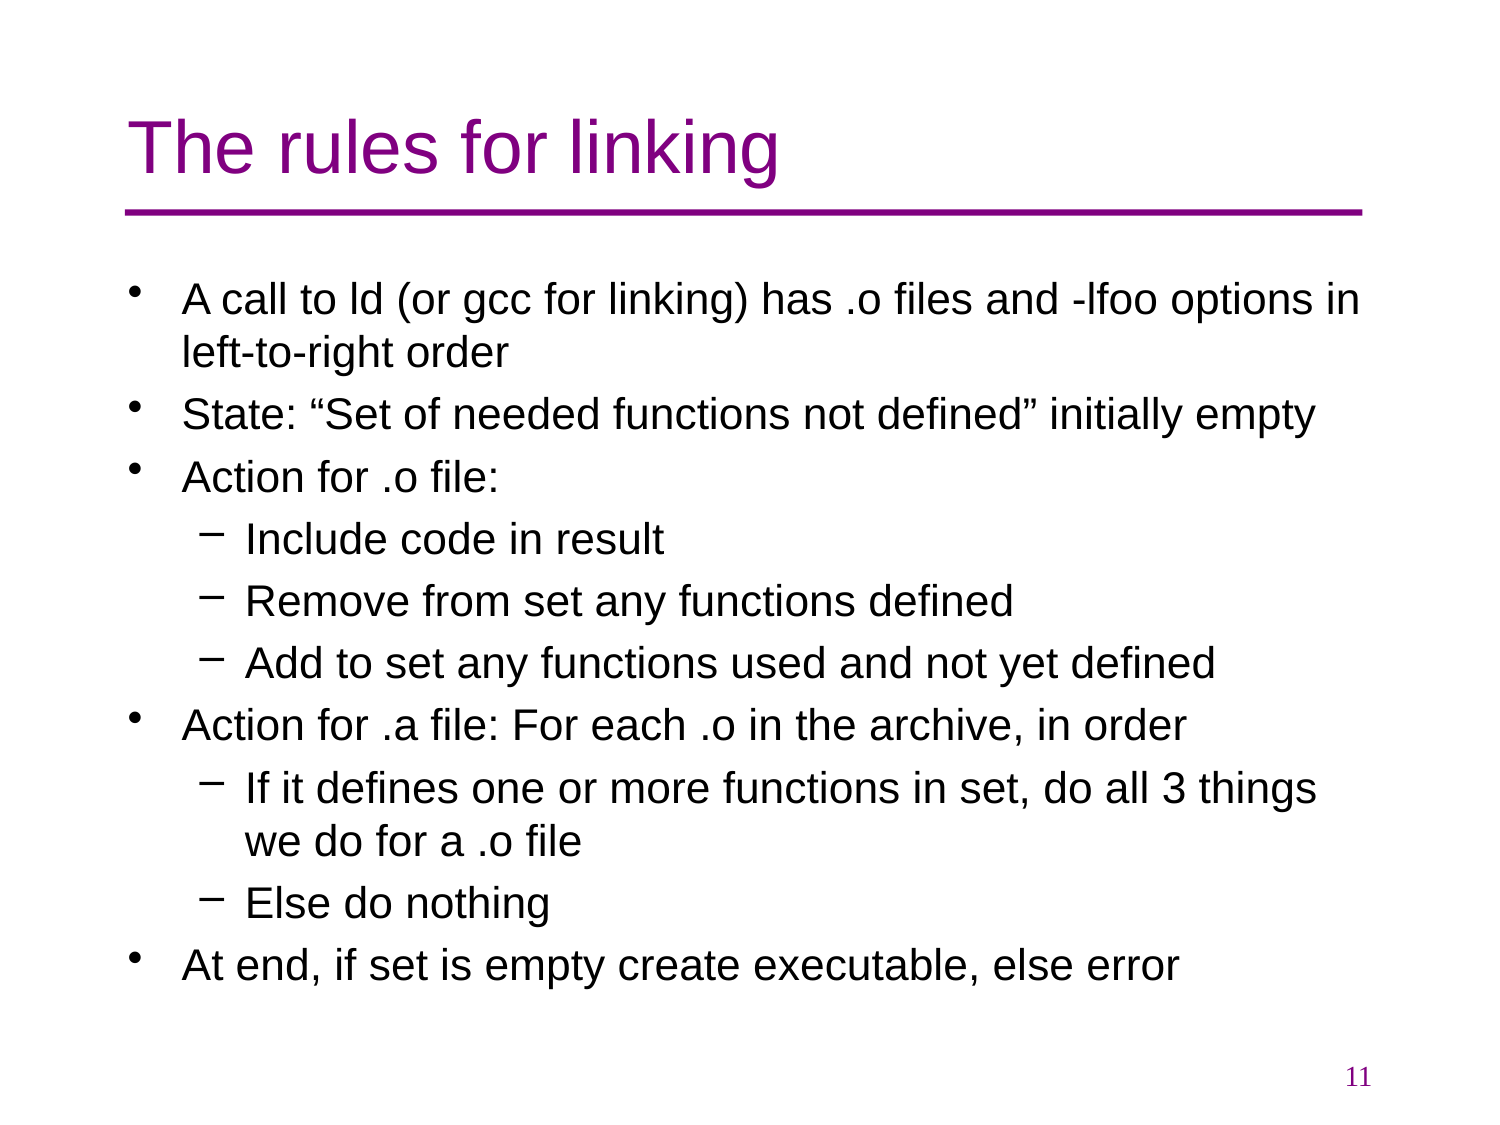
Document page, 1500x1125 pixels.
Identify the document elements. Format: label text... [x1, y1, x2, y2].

slide_number 11 [1074, 1049, 1388, 1125]
list A call to ld (or gcc for linking) has .o files and -lfoo options in left-to-right order State: “Set of needed functions not defined” initially empty Action for .o file: Include code in result Remove from set any functions defined Add to set any functions used and not yet defined Action for .a file: For each .o in the archive, in order If it defines one or more functions in set, do all 3 things we do for a .o file Else do nothing At end, if set is empty create executable, else error [112, 262, 1388, 1000]
title The rules for linking [112, 50, 1388, 238]
